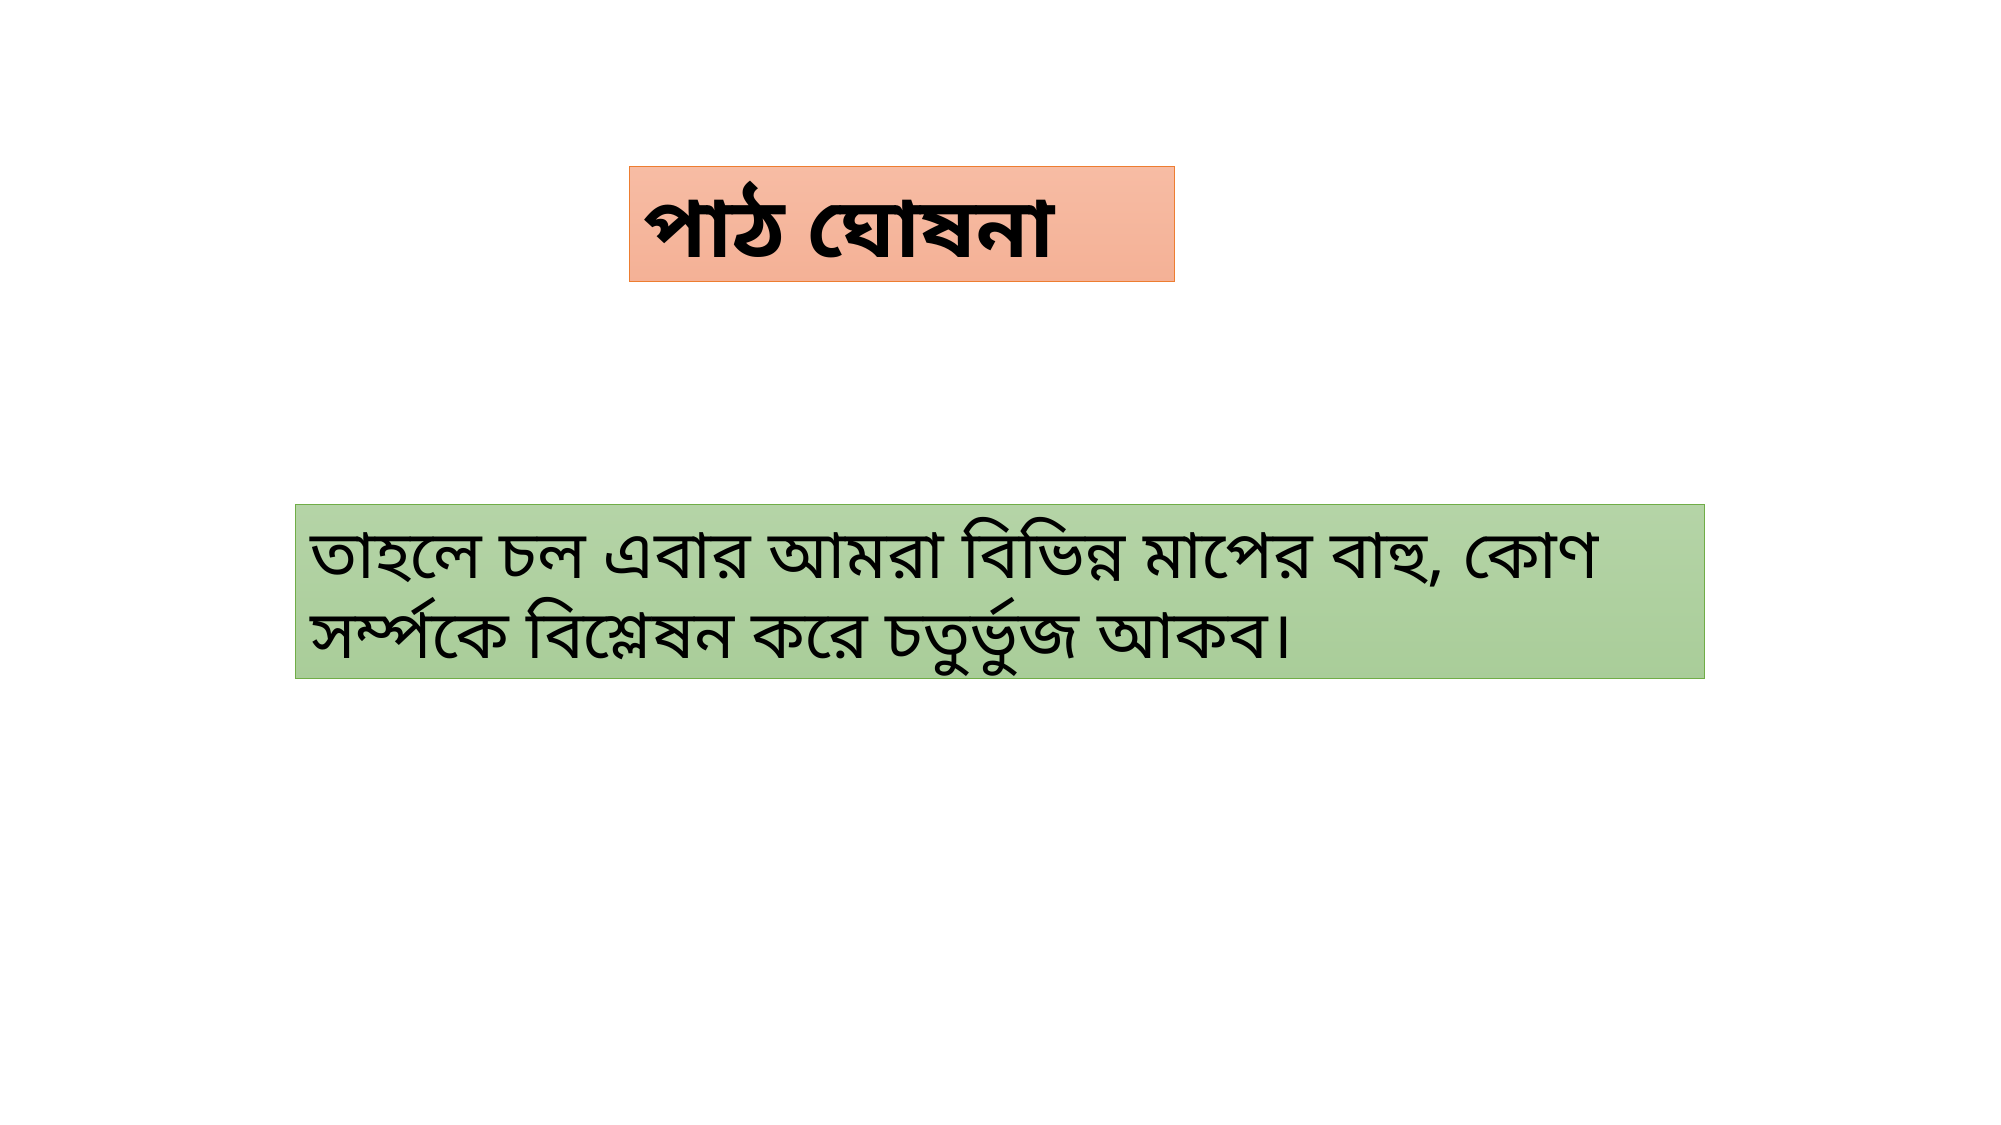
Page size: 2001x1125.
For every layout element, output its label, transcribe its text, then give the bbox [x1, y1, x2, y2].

text_box তাহলে চল এবার আমরা বিভিন্ন মাপের বাহু, কোণ সর্ম্পকে বিশ্লেষন করে চতুর্ভুজ আকব। [295, 504, 1705, 679]
text_box পাঠ ঘোষনা [629, 166, 1175, 282]
